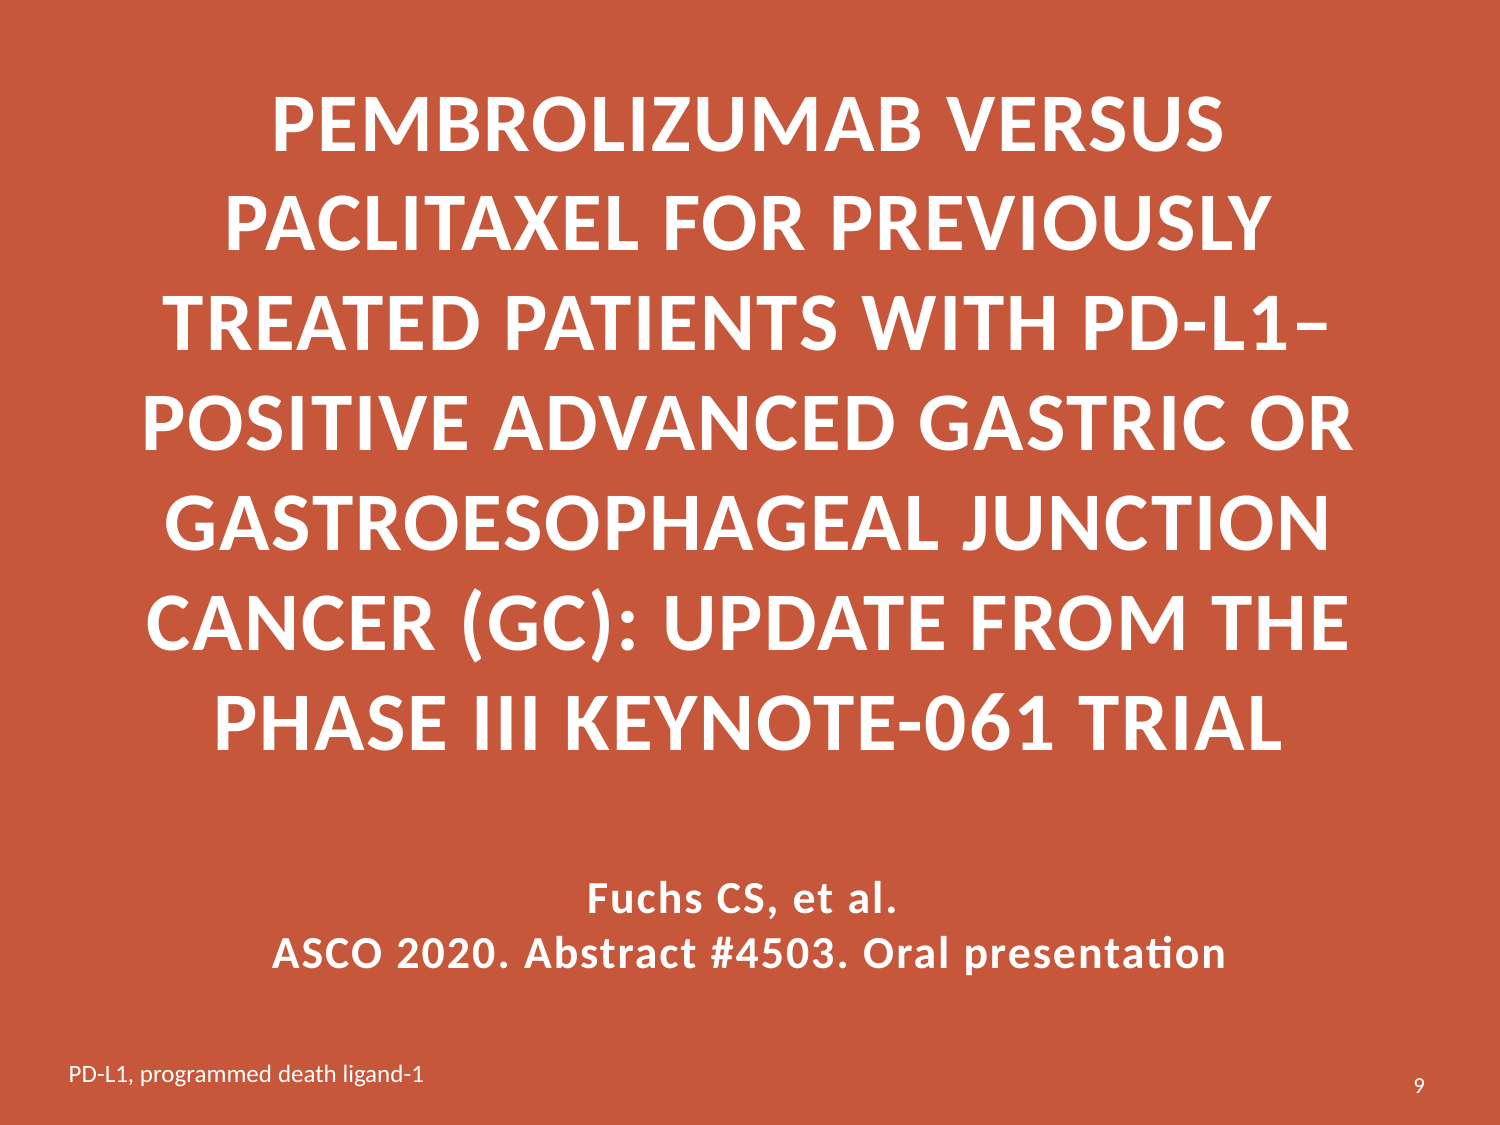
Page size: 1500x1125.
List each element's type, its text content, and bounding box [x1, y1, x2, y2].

slide_number 9 [1328, 1054, 1425, 1115]
text_box PD-L1, programmed death ligand-1 [53, 1049, 440, 1095]
title Pembrolizumab versus paclitaxel for previously treated patients with PD-L1–positive advanced gastric or gastroesophageal junction cancer (GC): Update from the phase III KEYNOTE-061 trial Fuchs CS, et al. ASCO 2020. Abstract #4503. Oral presentation [75, 45, 1425, 1000]
